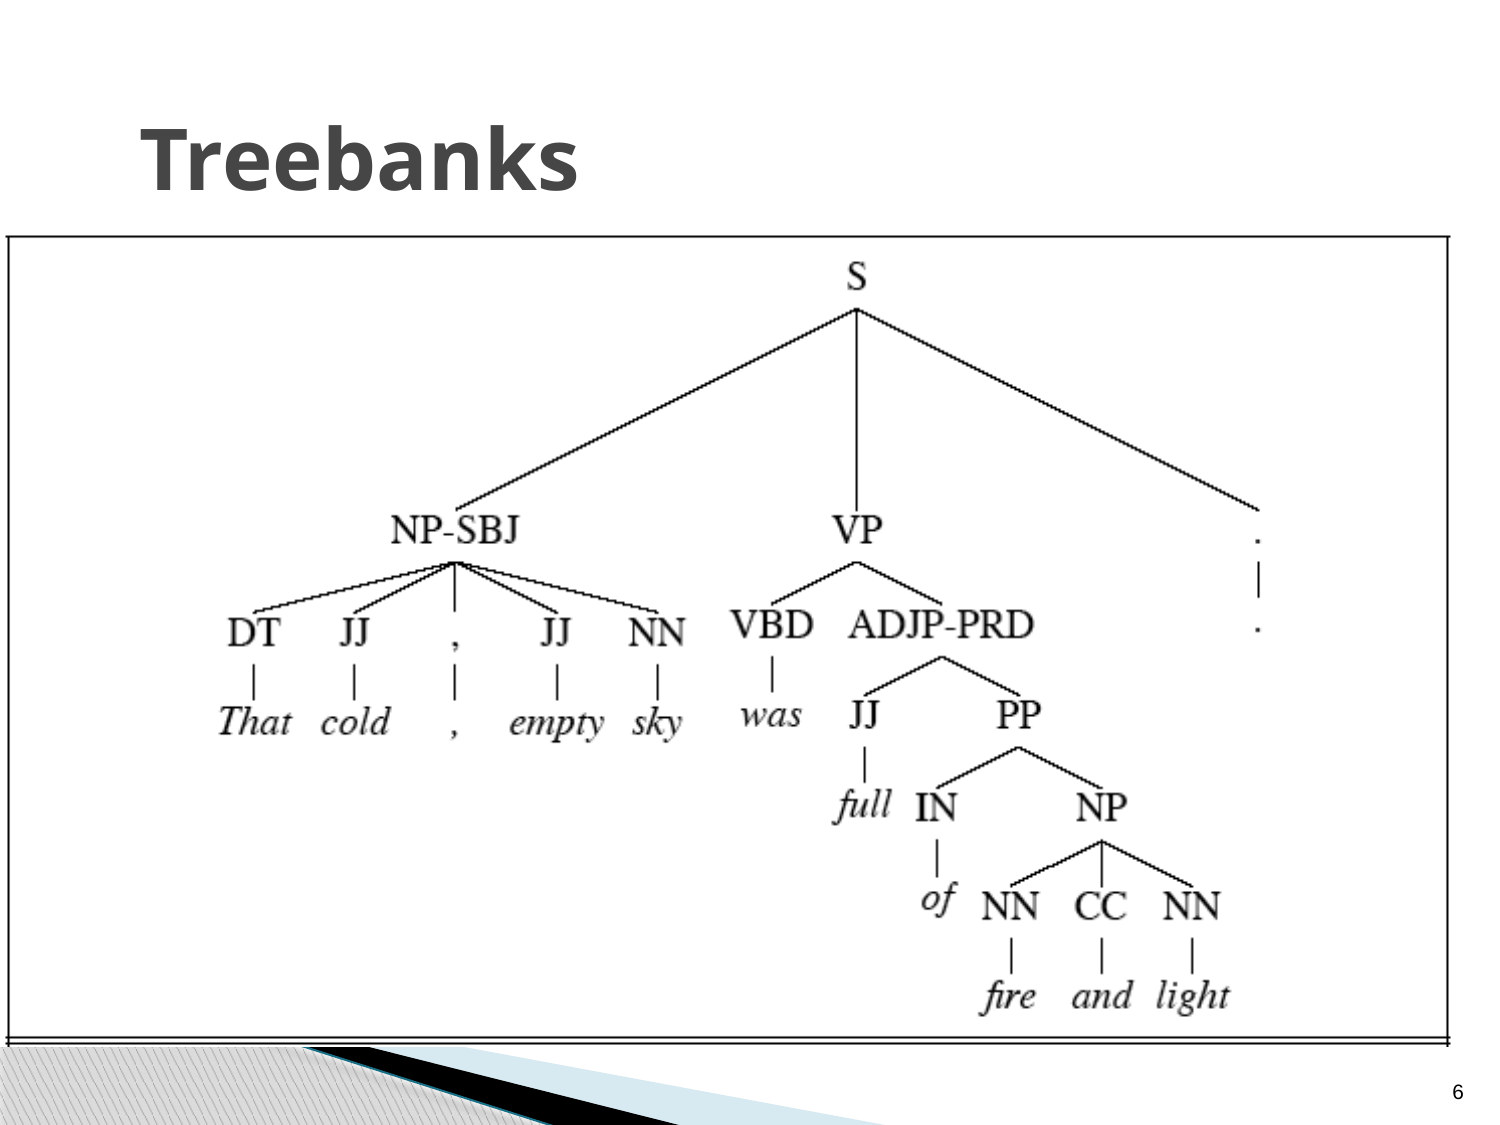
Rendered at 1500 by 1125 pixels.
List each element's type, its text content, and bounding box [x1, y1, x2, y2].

picture [0, 224, 1455, 1047]
slide_number 6 [1418, 1051, 1479, 1112]
title Treebanks [125, 62, 1425, 224]
